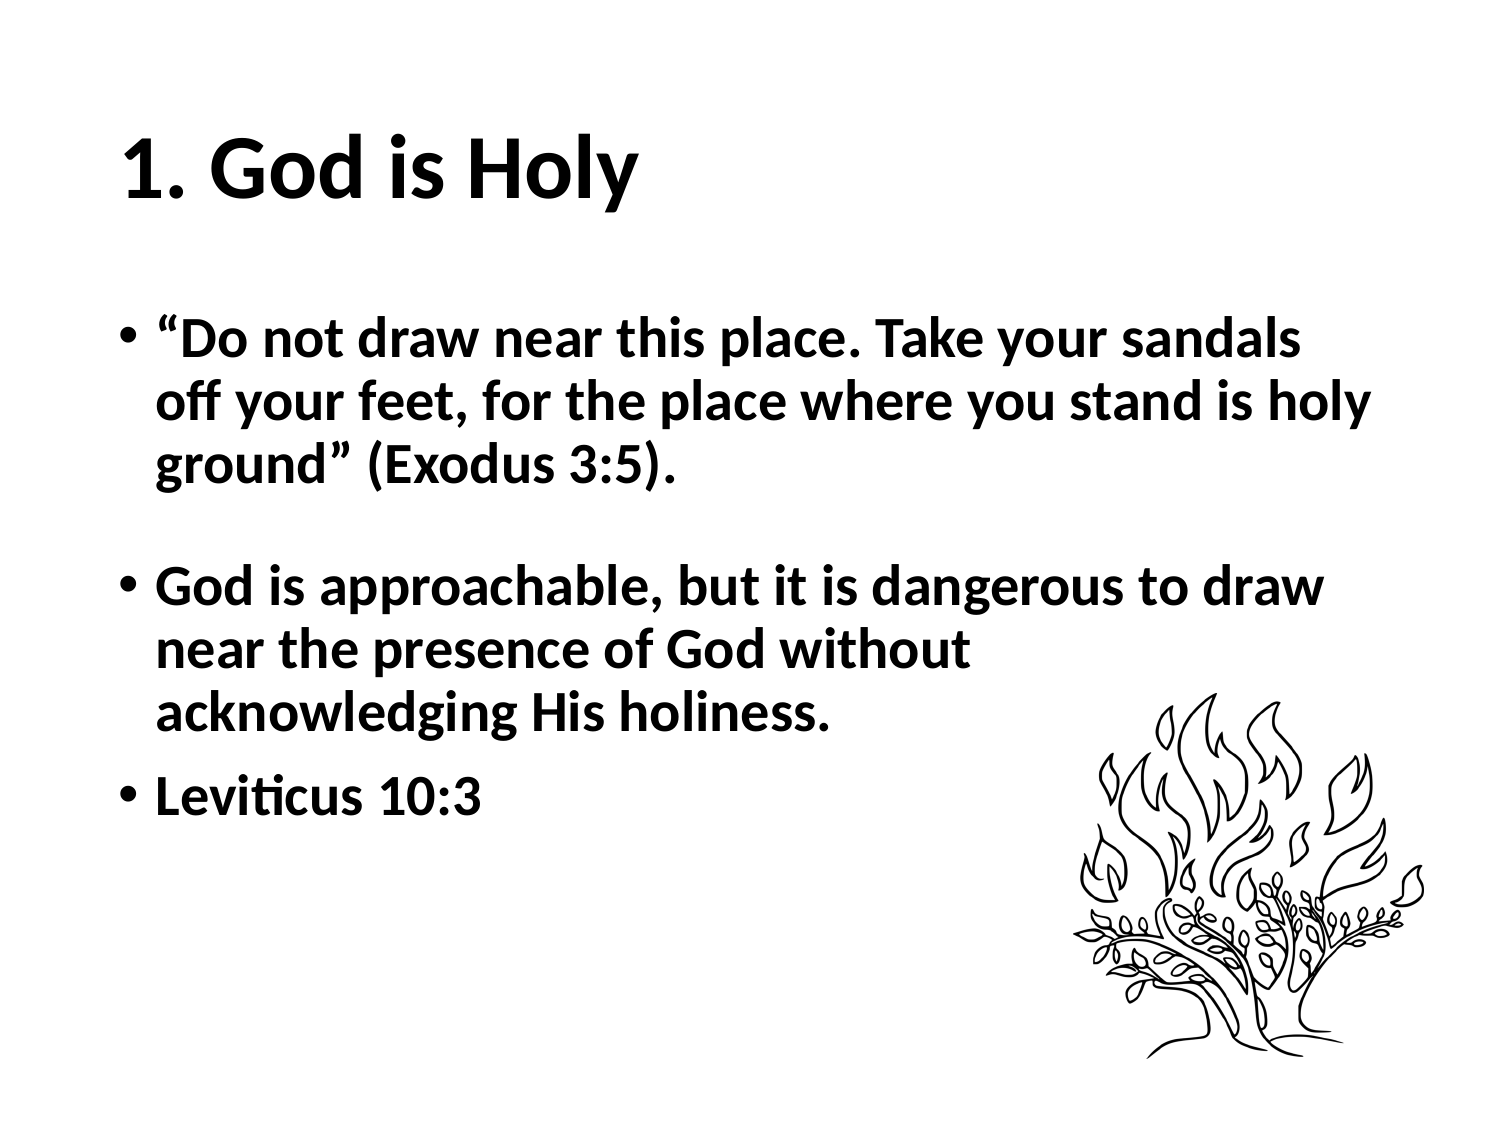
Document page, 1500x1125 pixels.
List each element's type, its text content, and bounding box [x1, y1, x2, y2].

title 1. God is Holy [103, 59, 1397, 278]
list “Do not draw near this place. Take your sandals off your feet, for the place where you stand is holy ground” (Exodus 3:5). God is approachable, but it is dangerous to draw near the presence of God without acknowledging His holiness. Leviticus 10:3 [103, 299, 1397, 1014]
picture [1073, 693, 1424, 1059]
